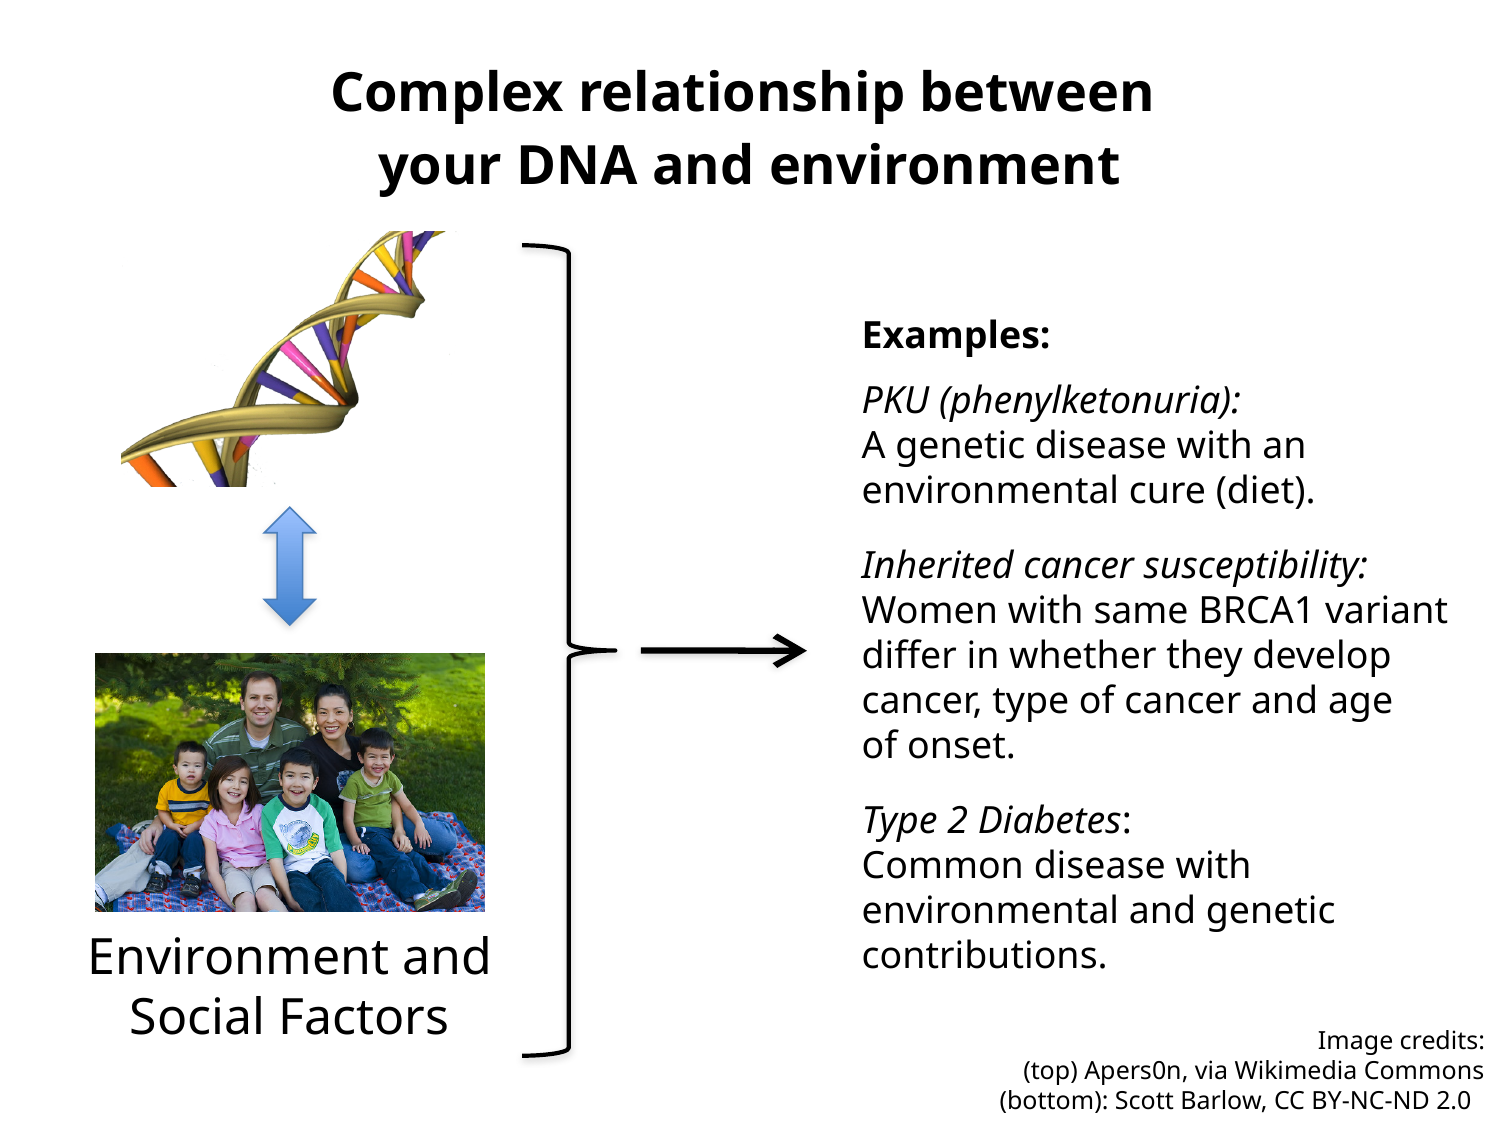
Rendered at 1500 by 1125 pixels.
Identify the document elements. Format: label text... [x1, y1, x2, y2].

text_box Complex relationship between your DNA and environment [315, 54, 1185, 204]
text_box [264, 507, 316, 625]
text_box Environment and Social Factors [72, 917, 508, 1053]
text_box Examples: PKU (phenylketonuria): A genetic disease with an environmental cure (diet). Inherited cancer susceptibility: Women with same BRCA1 variant differ in whether they develop cancer, type of cancer and age of onset. Type 2 Diabetes: Common disease with environmental and genetic contributions. [846, 303, 1464, 983]
picture [94, 652, 486, 913]
text_box [522, 245, 616, 1017]
text_box Image credits: (top) Apers0n, via Wikimedia Commons (bottom): Scott Barlow, CC BY-NC-ND 2.0 [356, 1017, 1500, 1122]
picture [121, 231, 459, 487]
